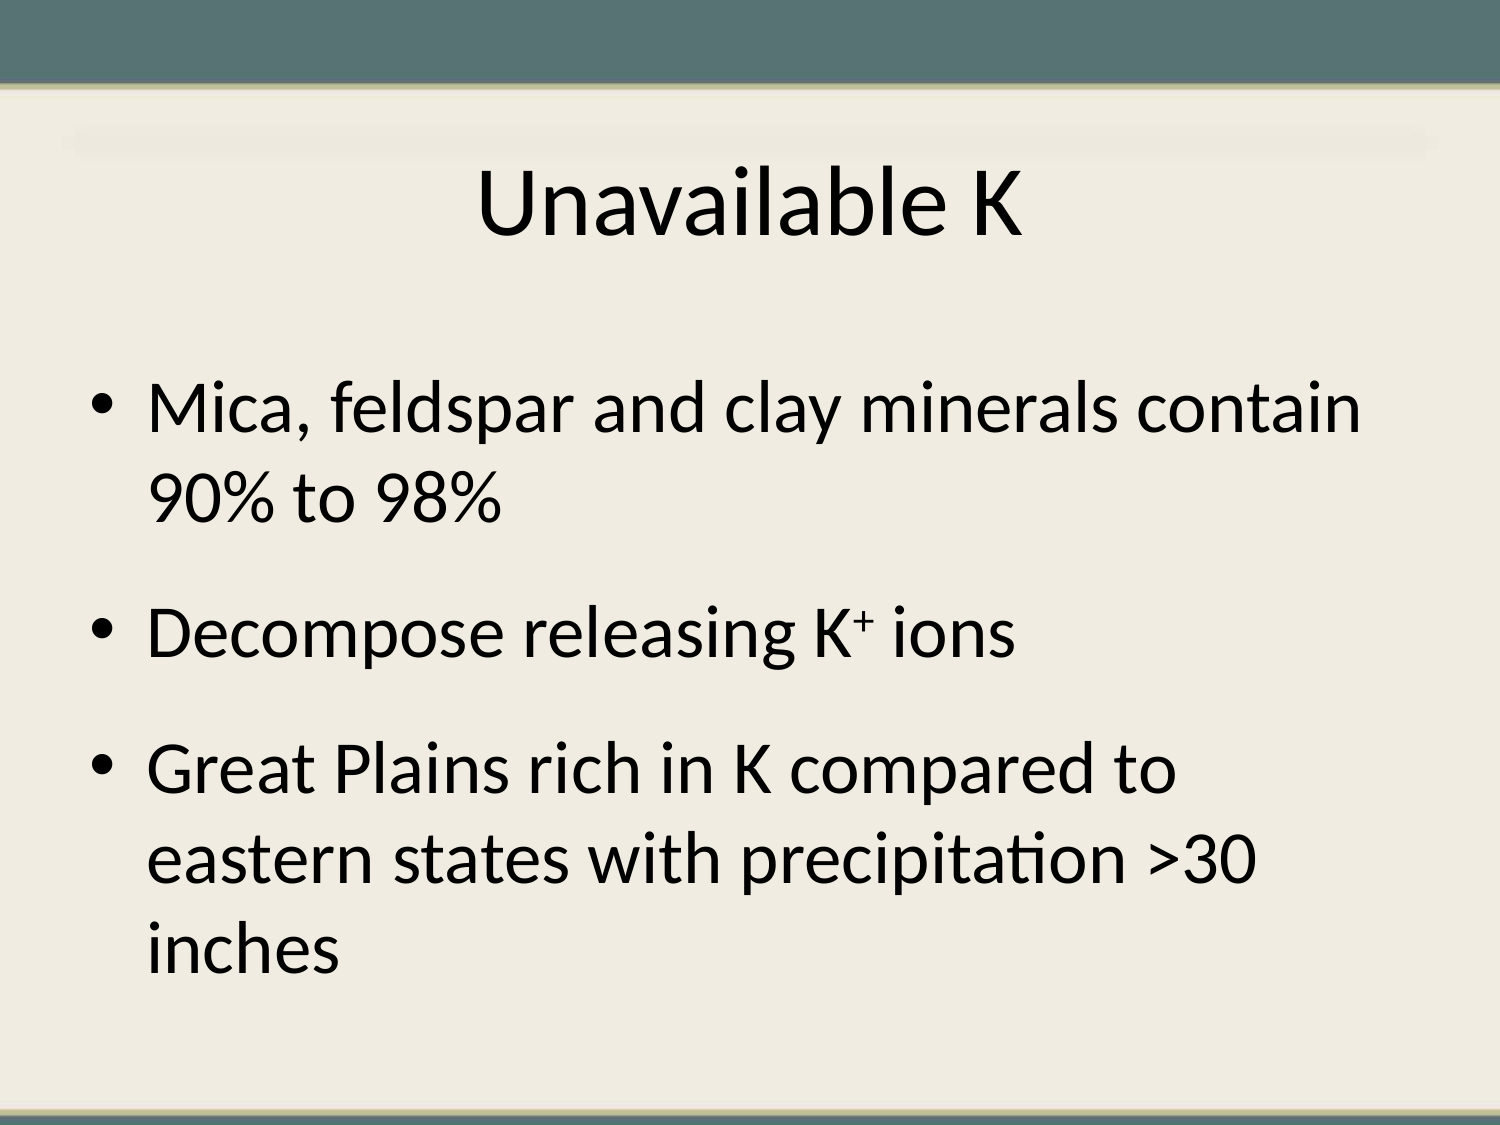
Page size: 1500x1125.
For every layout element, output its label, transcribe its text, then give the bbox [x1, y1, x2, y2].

title Unavailable K [75, 69, 1425, 263]
text_box Mica, feldspar and clay minerals contain 90% to 98% Decompose releasing K+ ions Great Plains rich in K compared to eastern states with precipitation >30 inches [74, 350, 1413, 975]
picture [0, 0, 1500, 1125]
